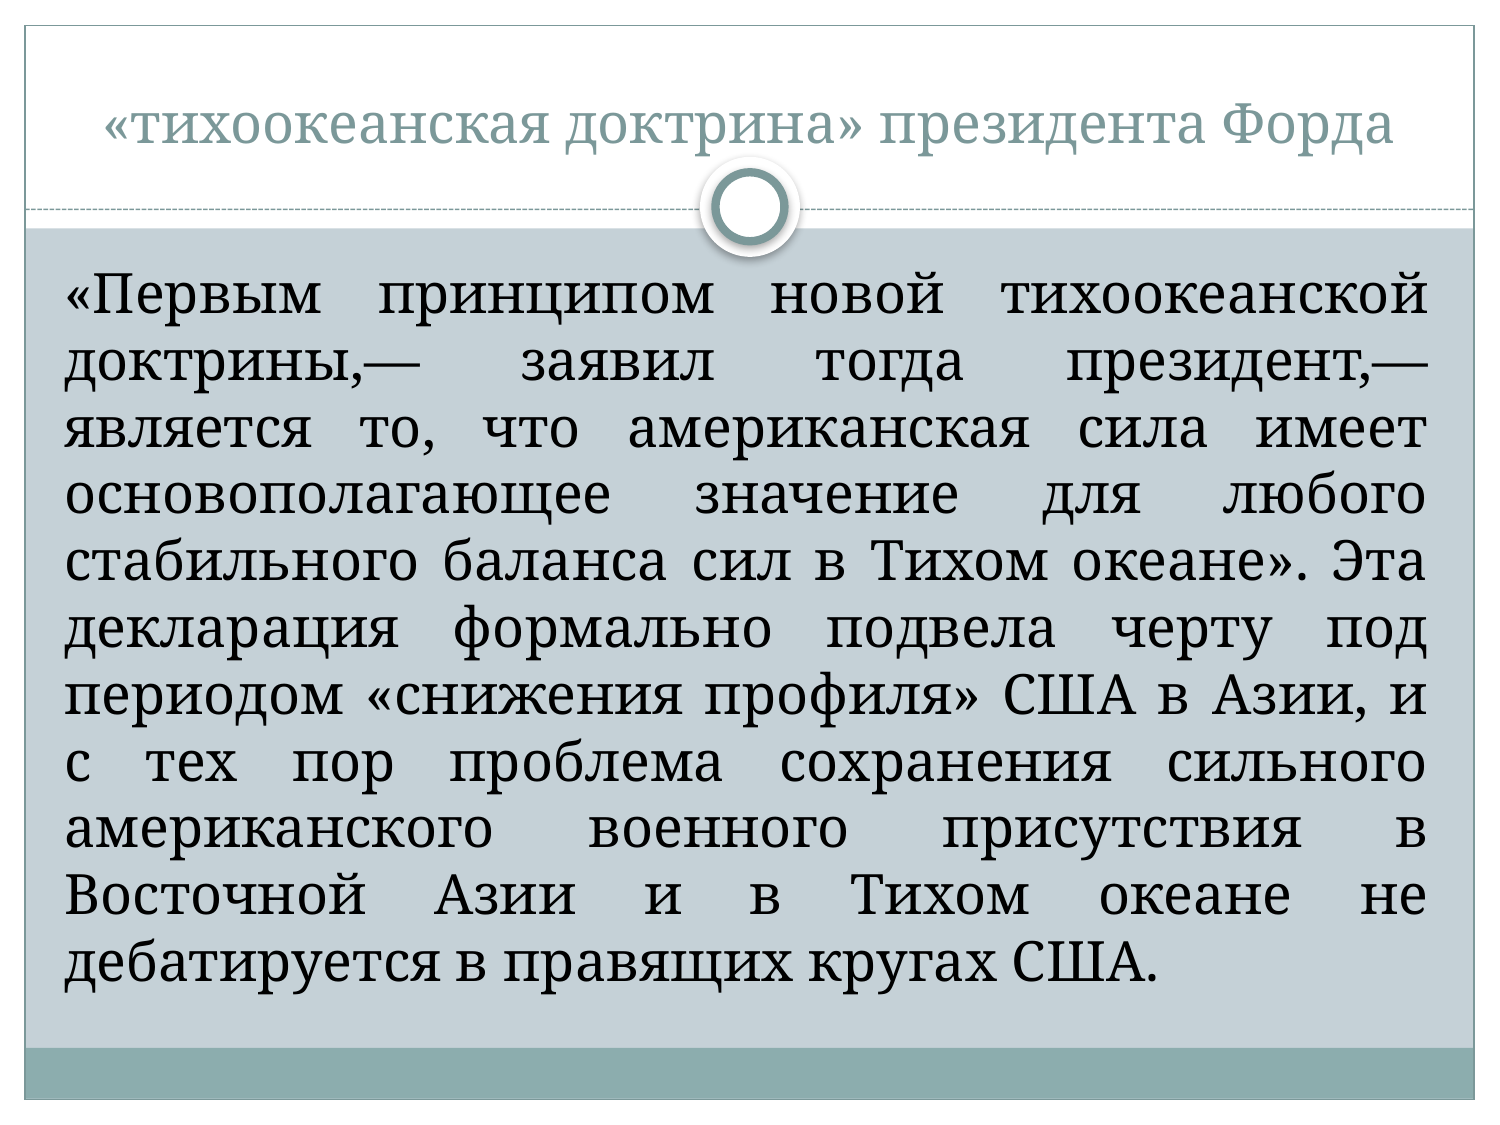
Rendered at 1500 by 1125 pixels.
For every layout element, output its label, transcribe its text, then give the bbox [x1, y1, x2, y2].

list «Первым принципом новой тихоокеанской доктрины,— заявил тогда президент,— является то, что американская сила имеет основополагающее значение для любого стабильного баланса сил в Тихом океане». Эта декларация формально подвела черту под периодом «снижения профиля» США в Азии, и с тех пор проблема сохранения сильного американского военного присутствия в Восточной Азии и в Тихом океане не дебатируется в правящих кругах США. [49, 250, 1445, 1001]
title «тихоокеанская доктрина» президента Форда [49, 37, 1450, 162]
